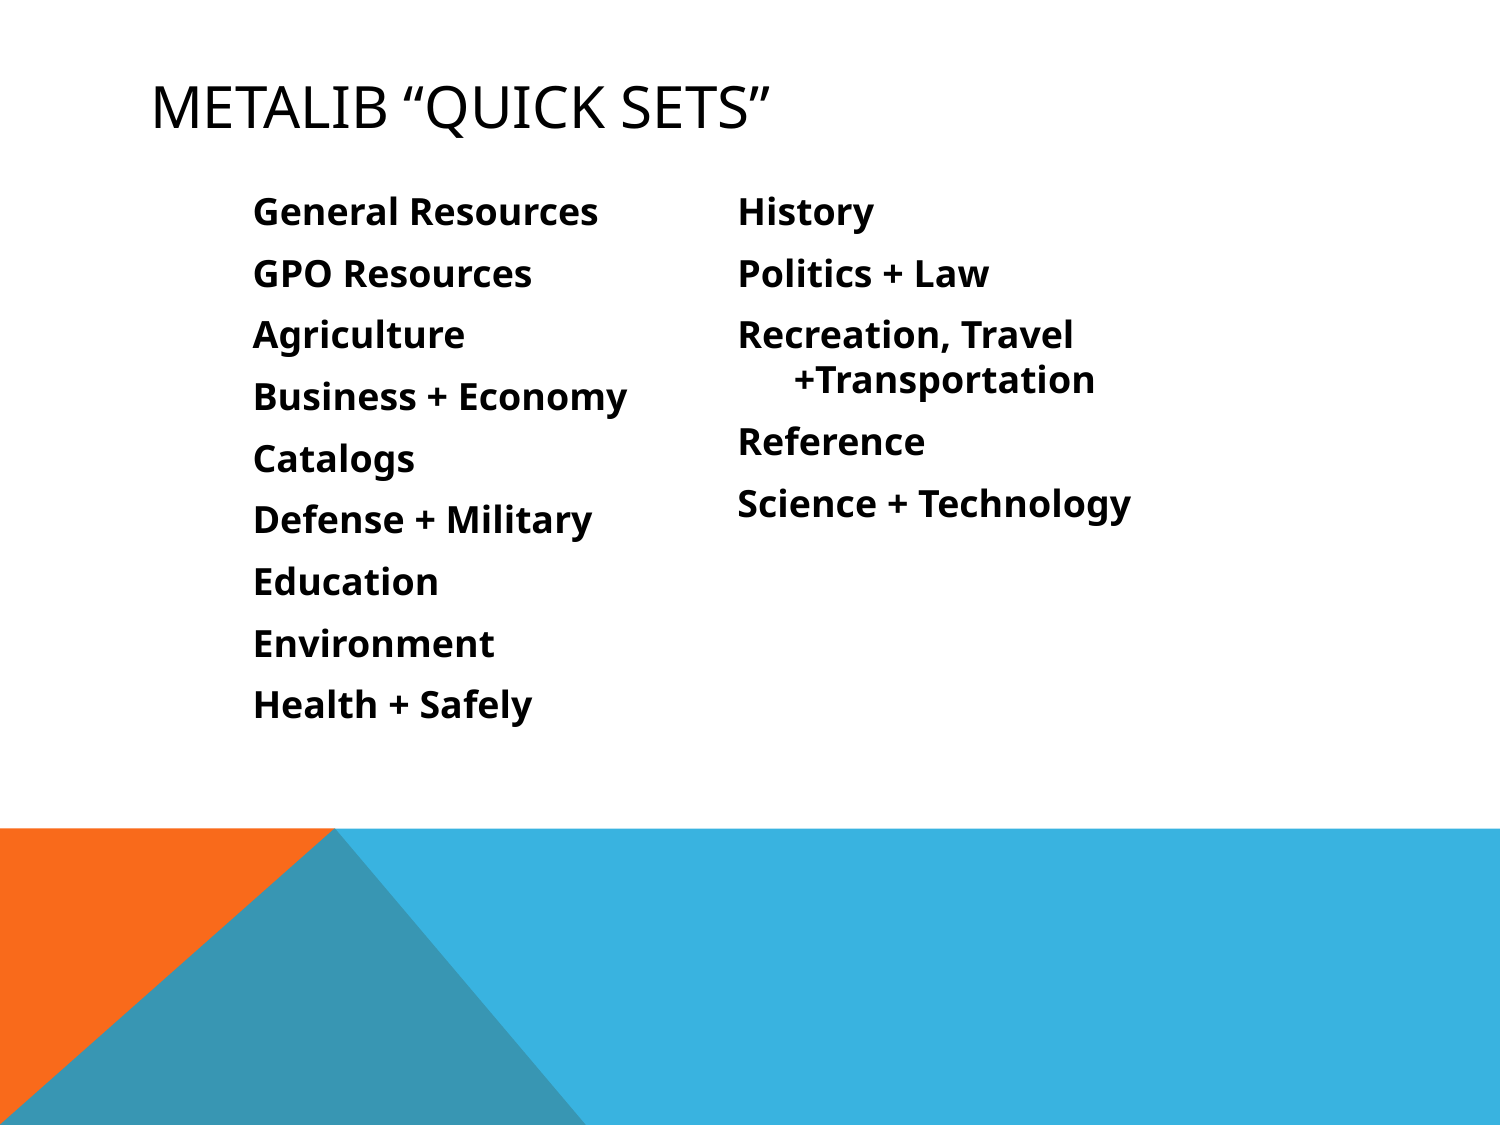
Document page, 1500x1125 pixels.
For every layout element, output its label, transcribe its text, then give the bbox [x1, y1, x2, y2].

title Metalib “quick sets” [135, 60, 1369, 150]
list General Resources GPO Resources Agriculture Business + Economy Catalogs Defense + Military Education Environment Health + Safely History Politics + Law Recreation, Travel +Transportation Reference Science + Technology [237, 180, 1238, 768]
